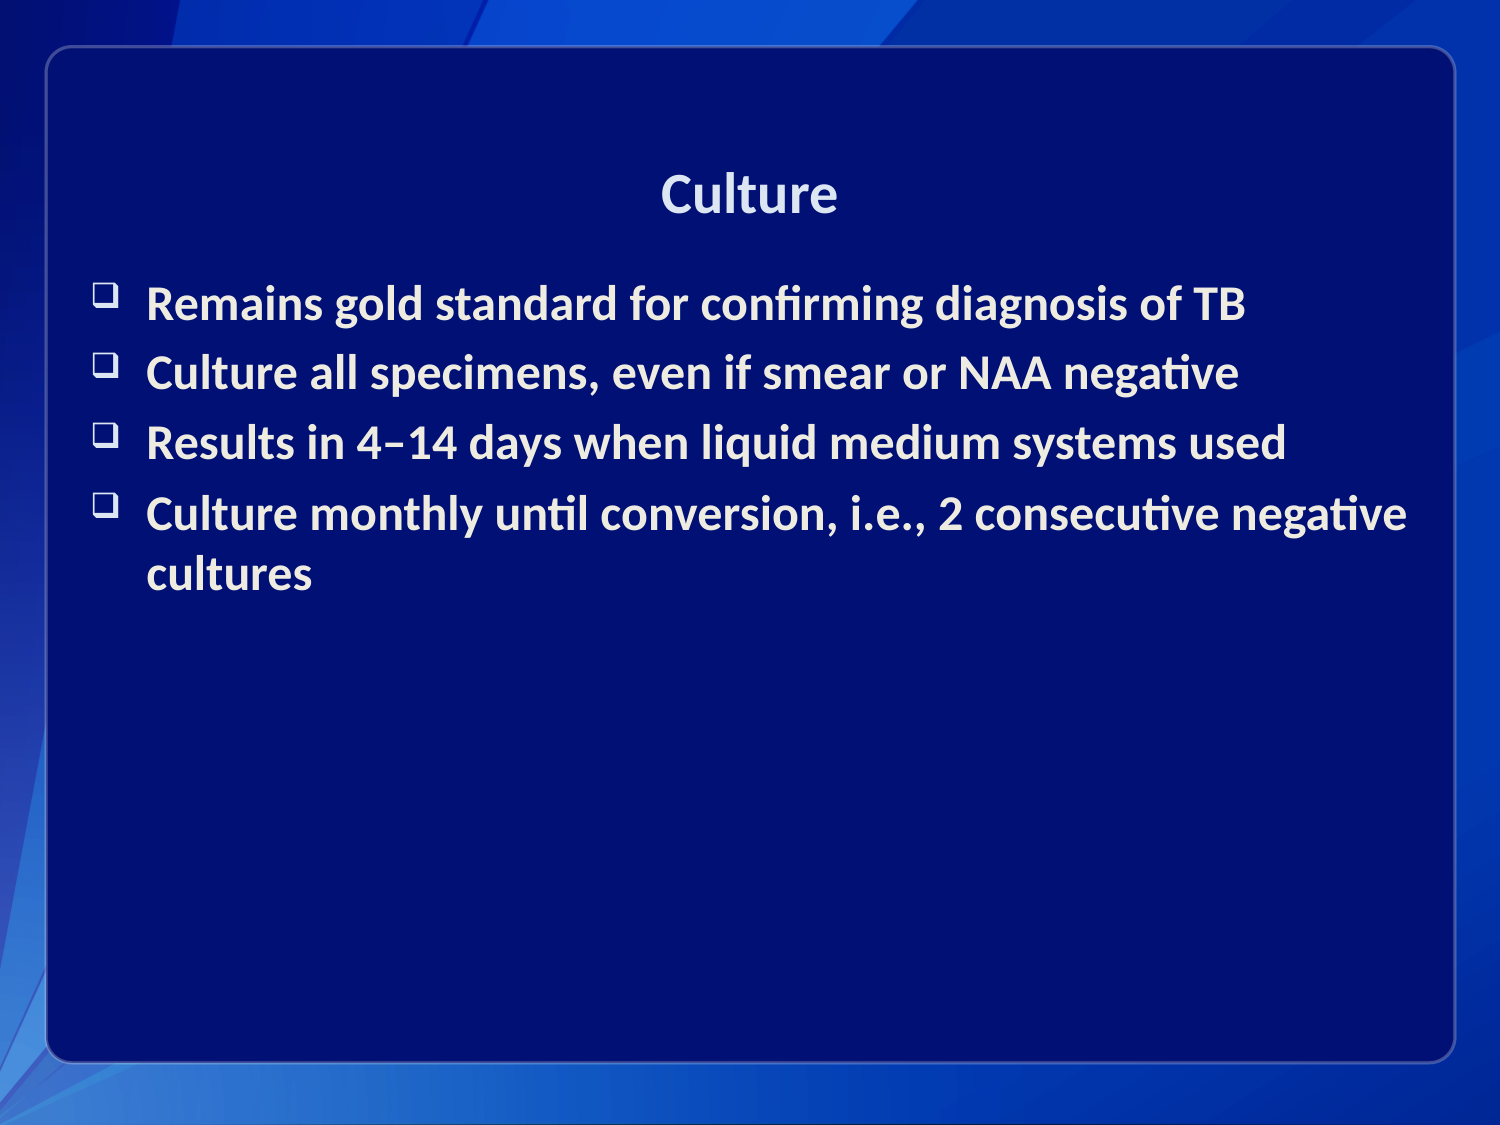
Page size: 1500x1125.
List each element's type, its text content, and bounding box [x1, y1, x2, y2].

title Culture [75, 45, 1425, 233]
list Remains gold standard for confirming diagnosis of TB Culture all specimens, even if smear or NAA negative Results in 4–14 days when liquid medium systems used Culture monthly until conversion, i.e., 2 consecutive negative cultures [75, 262, 1425, 950]
picture [0, 0, 1500, 1125]
